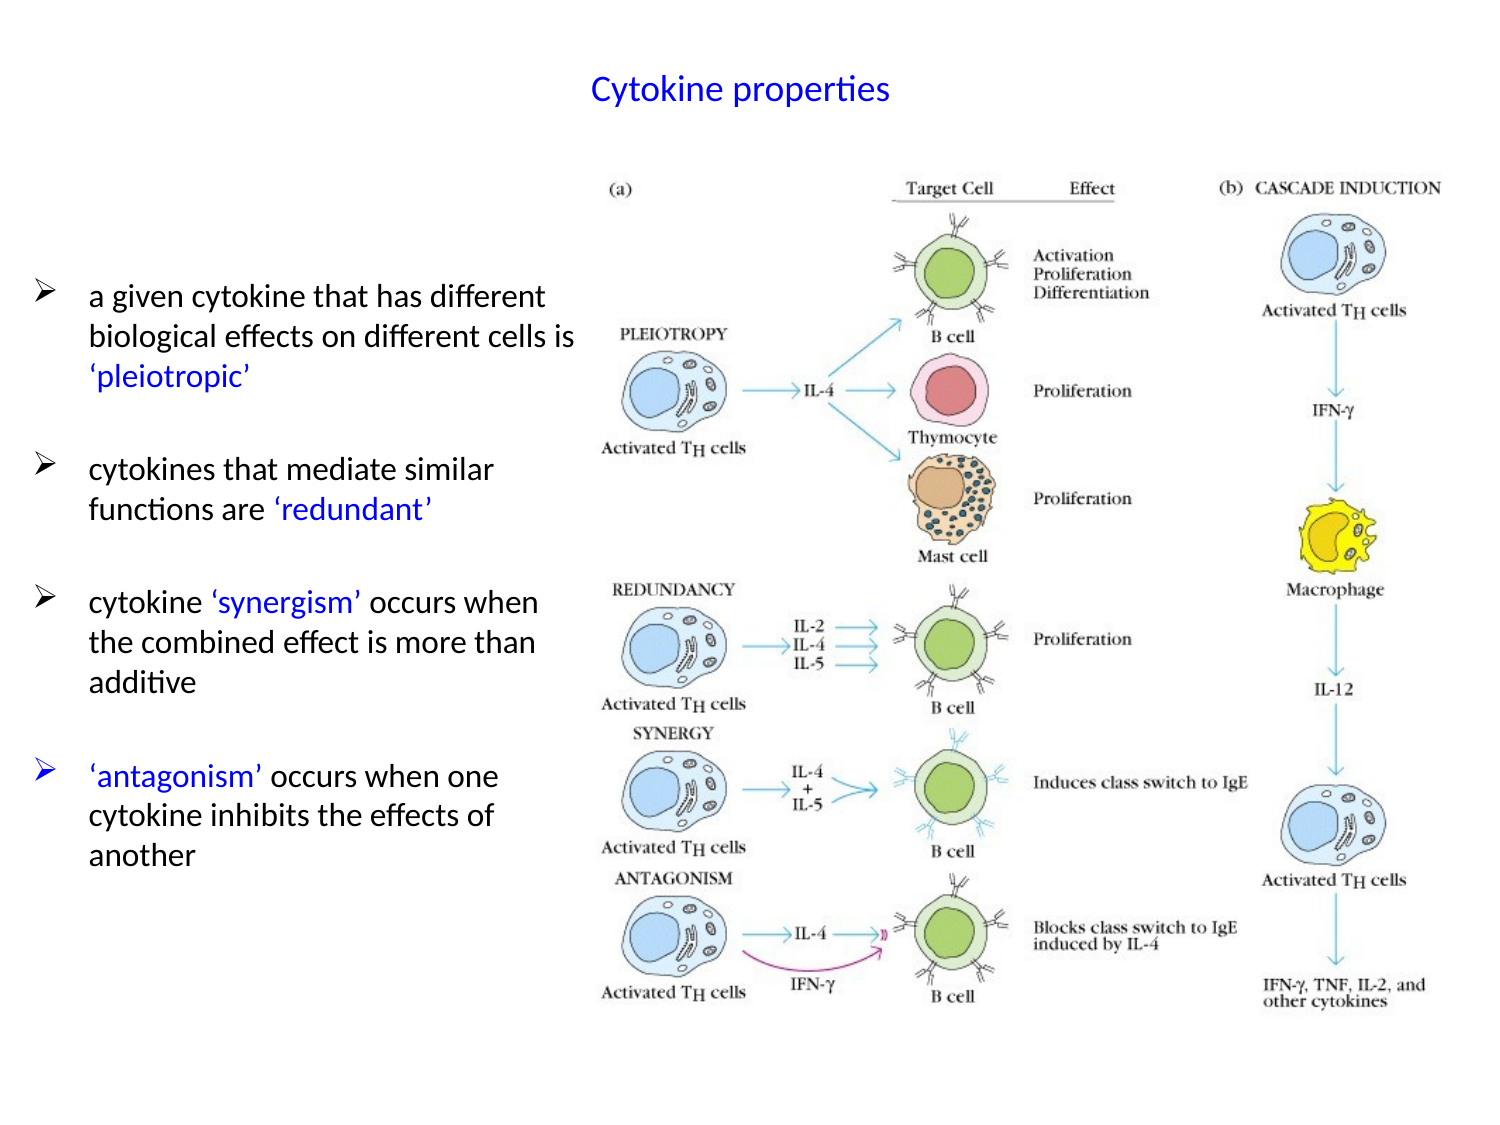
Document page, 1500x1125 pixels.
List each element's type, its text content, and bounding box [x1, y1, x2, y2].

picture [596, 172, 1447, 1018]
text_box Cytokine properties [537, 30, 945, 142]
text_box a given cytokine that has different biological effects on different cells is ‘pleiotropic’ cytokines that mediate similar functions are ‘redundant’ cytokine ‘synergism’ occurs when the combined effect is more than additive ‘antagonism’ occurs when one cytokine inhibits the effects of another [17, 267, 591, 870]
